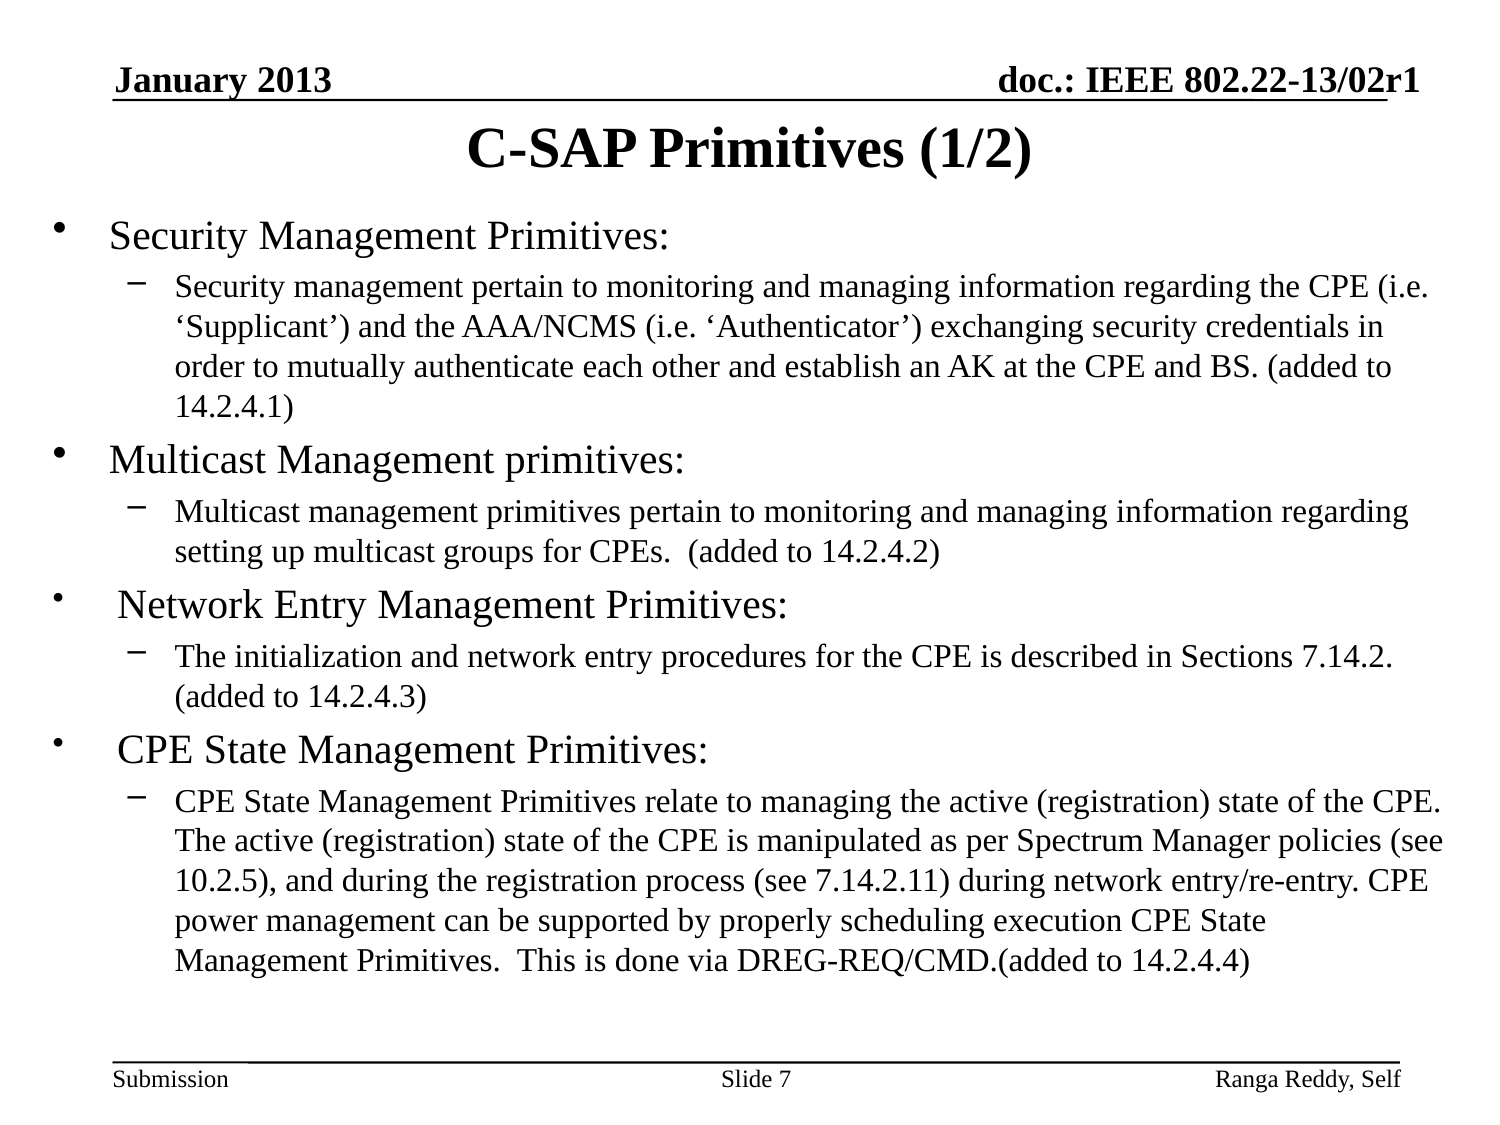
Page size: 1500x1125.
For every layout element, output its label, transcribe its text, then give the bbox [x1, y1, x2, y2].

list Security Management Primitives: Security management pertain to monitoring and managing information regarding the CPE (i.e. ‘Supplicant’) and the AAA/NCMS (i.e. ‘Authenticator’) exchanging security credentials in order to mutually authenticate each other and establish an AK at the CPE and BS. (added to 14.2.4.1) Multicast Management primitives: Multicast management primitives pertain to monitoring and managing information regarding setting up multicast groups for CPEs. (added to 14.2.4.2) Network Entry Management Primitives: The initialization and network entry procedures for the CPE is described in Sections 7.14.2. (added to 14.2.4.3) CPE State Management Primitives: CPE State Management Primitives relate to managing the active (registration) state of the CPE. The active (registration) state of the CPE is manipulated as per Spectrum Manager policies (see 10.2.5), and during the registration process (see 7.14.2.11) during network entry/re-entry. CPE power management can be supported by properly scheduling execution CPE State Management Primitives. This is done via DREG-REQ/CMD.(added to 14.2.4.4) [37, 199, 1463, 1038]
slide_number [114, 54, 335, 101]
title C-SAP Primitives (1/2) [112, 112, 1388, 176]
slide_number Slide 7 [712, 1061, 800, 1093]
footer Ranga Reddy, Self [1209, 1061, 1402, 1093]
